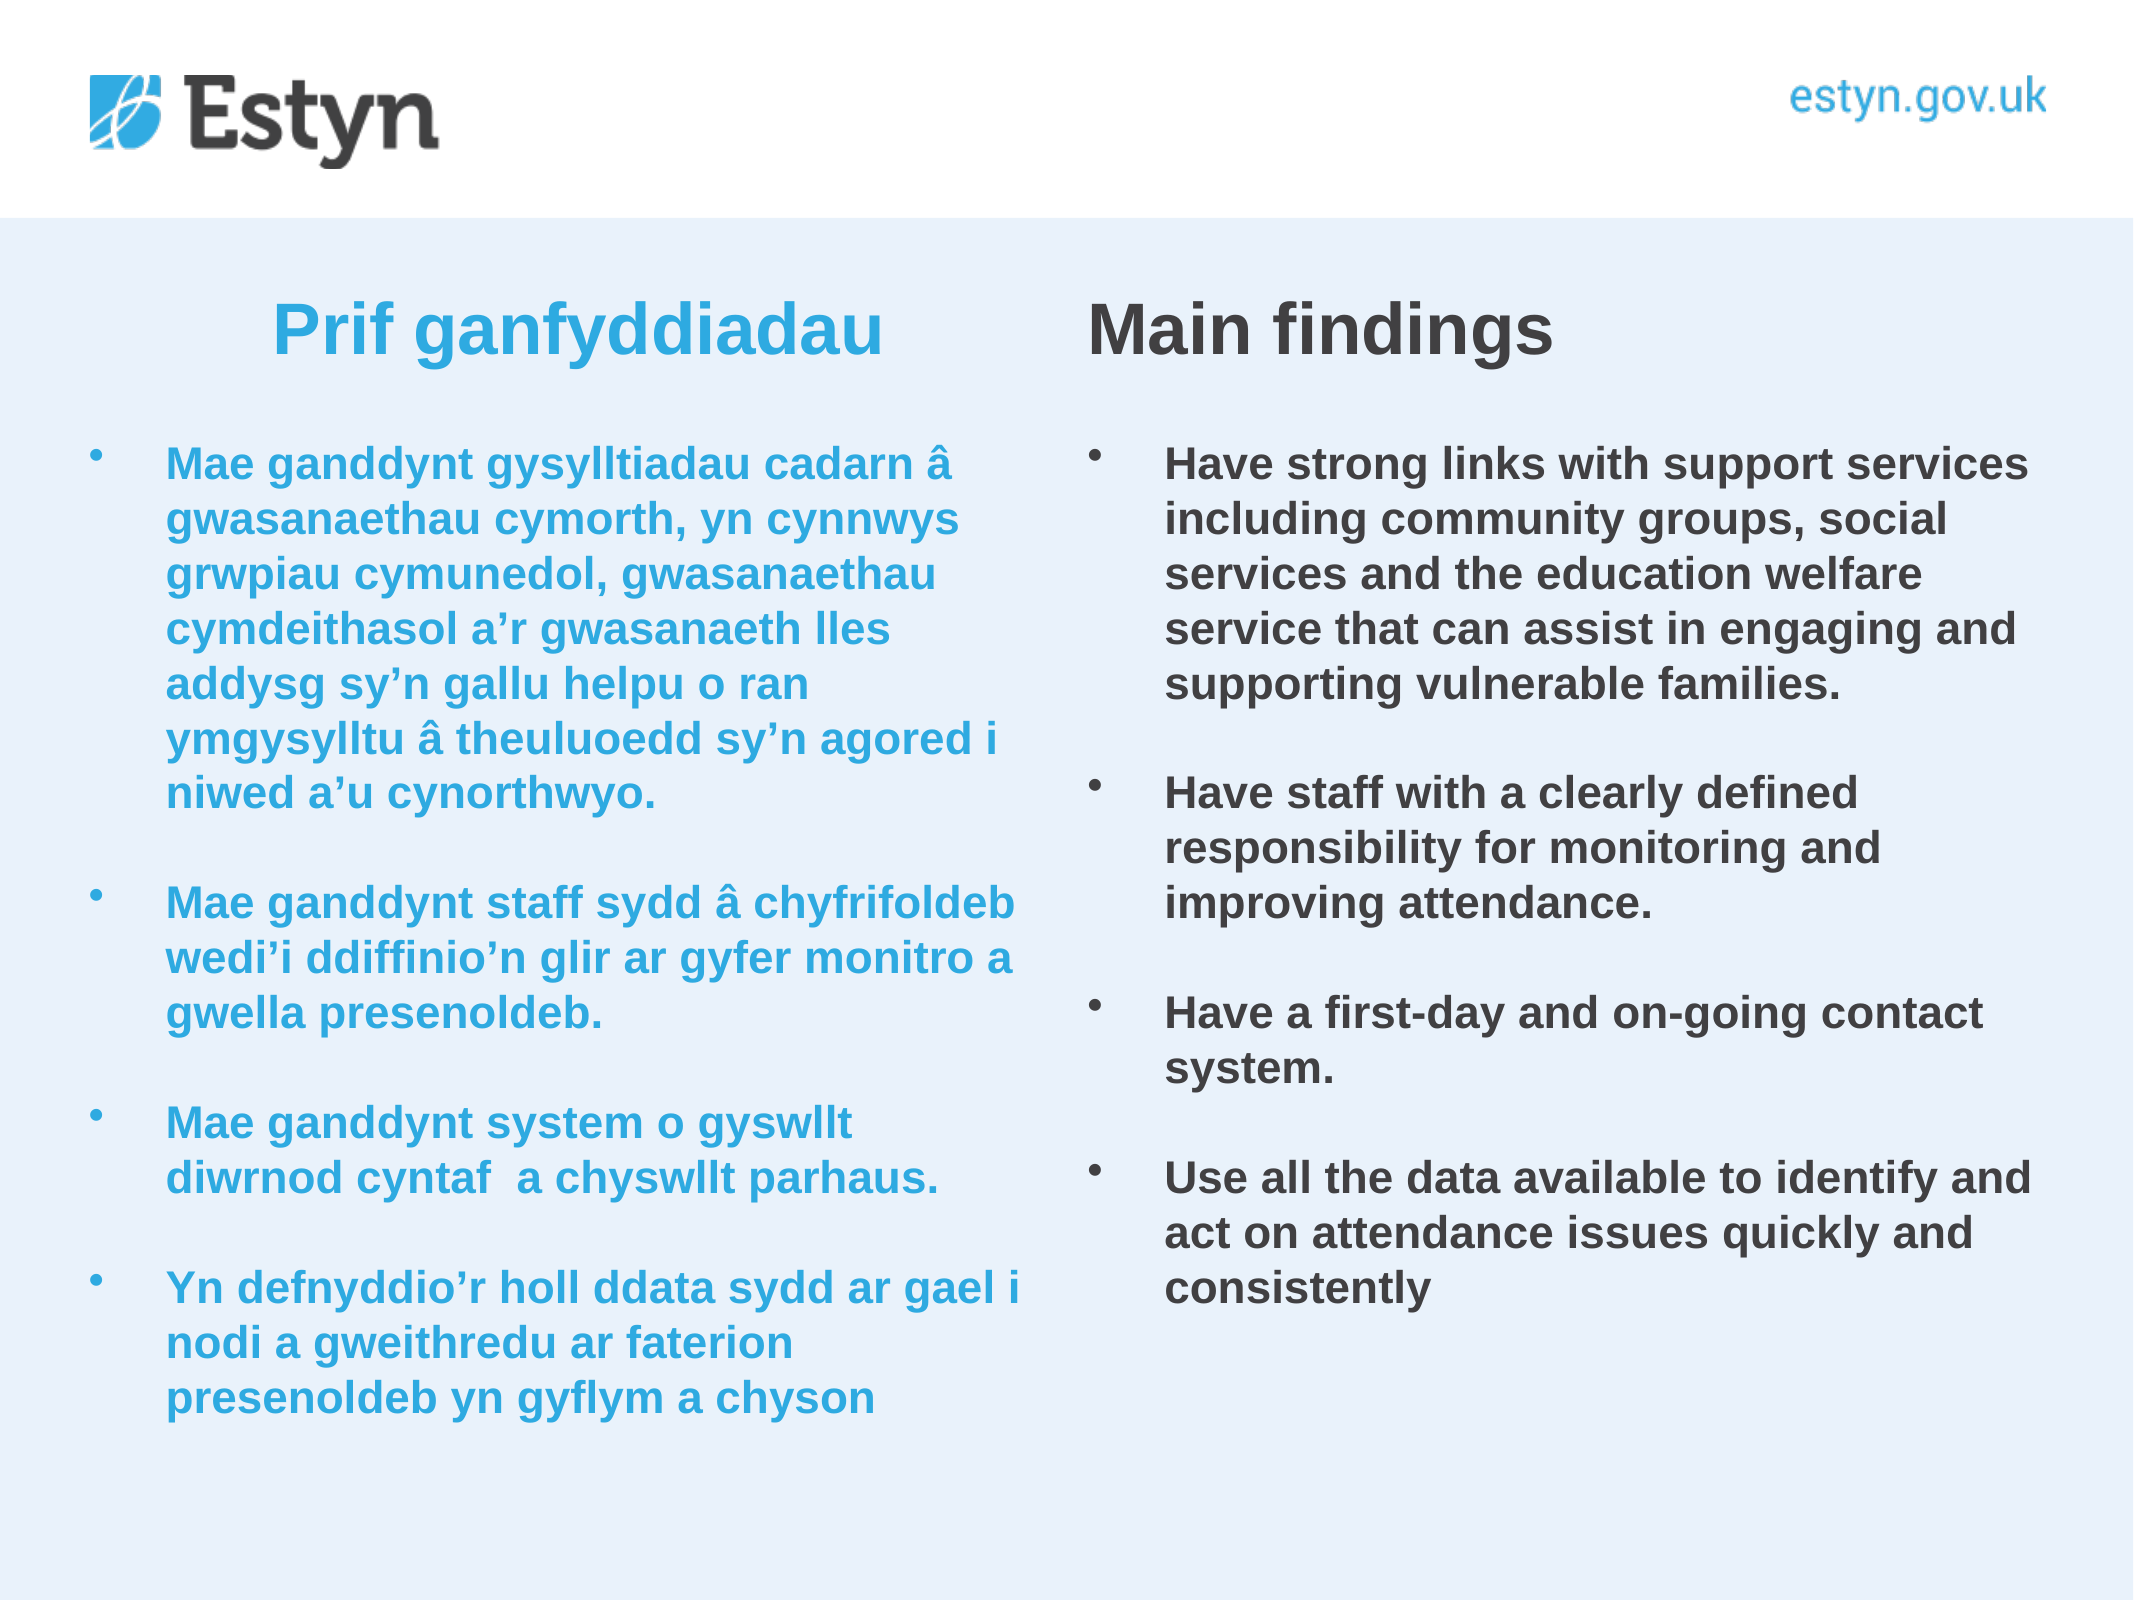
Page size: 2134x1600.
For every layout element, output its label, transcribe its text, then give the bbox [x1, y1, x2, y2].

list Mae ganddynt gysylltiadau cadarn â gwasanaethau cymorth, yn cynnwys grwpiau cymunedol, gwasanaethau cymdeithasol a’r gwasanaeth lles addysg sy’n gallu helpu o ran ymgysylltu â theuluoedd sy’n agored i niwed a’u cynorthwyo. Mae ganddynt staff sydd â chyfrifoldeb wedi’i ddiffinio’n glir ar gyfer monitro a gwella presenoldeb. Mae ganddynt system o gyswllt diwrnod cyntaf a chyswllt parhaus. Yn defnyddio’r holl ddata sydd ar gael i nodi a gweithredu ar faterion presenoldeb yn gyflym a chyson [86, 433, 1027, 1423]
text_box Main findings [1085, 281, 1742, 370]
picture [89, 74, 2047, 169]
title Prif ganfyddiadau [86, 281, 1070, 370]
list Have strong links with support services including community groups, social services and the education welfare service that can assist in engaging and supporting vulnerable families. Have staff with a clearly defined responsibility for monitoring and improving attendance. Have a first-day and on-going contact system. Use all the data available to identify and act on attendance issues quickly and consistently [1084, 433, 2035, 1378]
